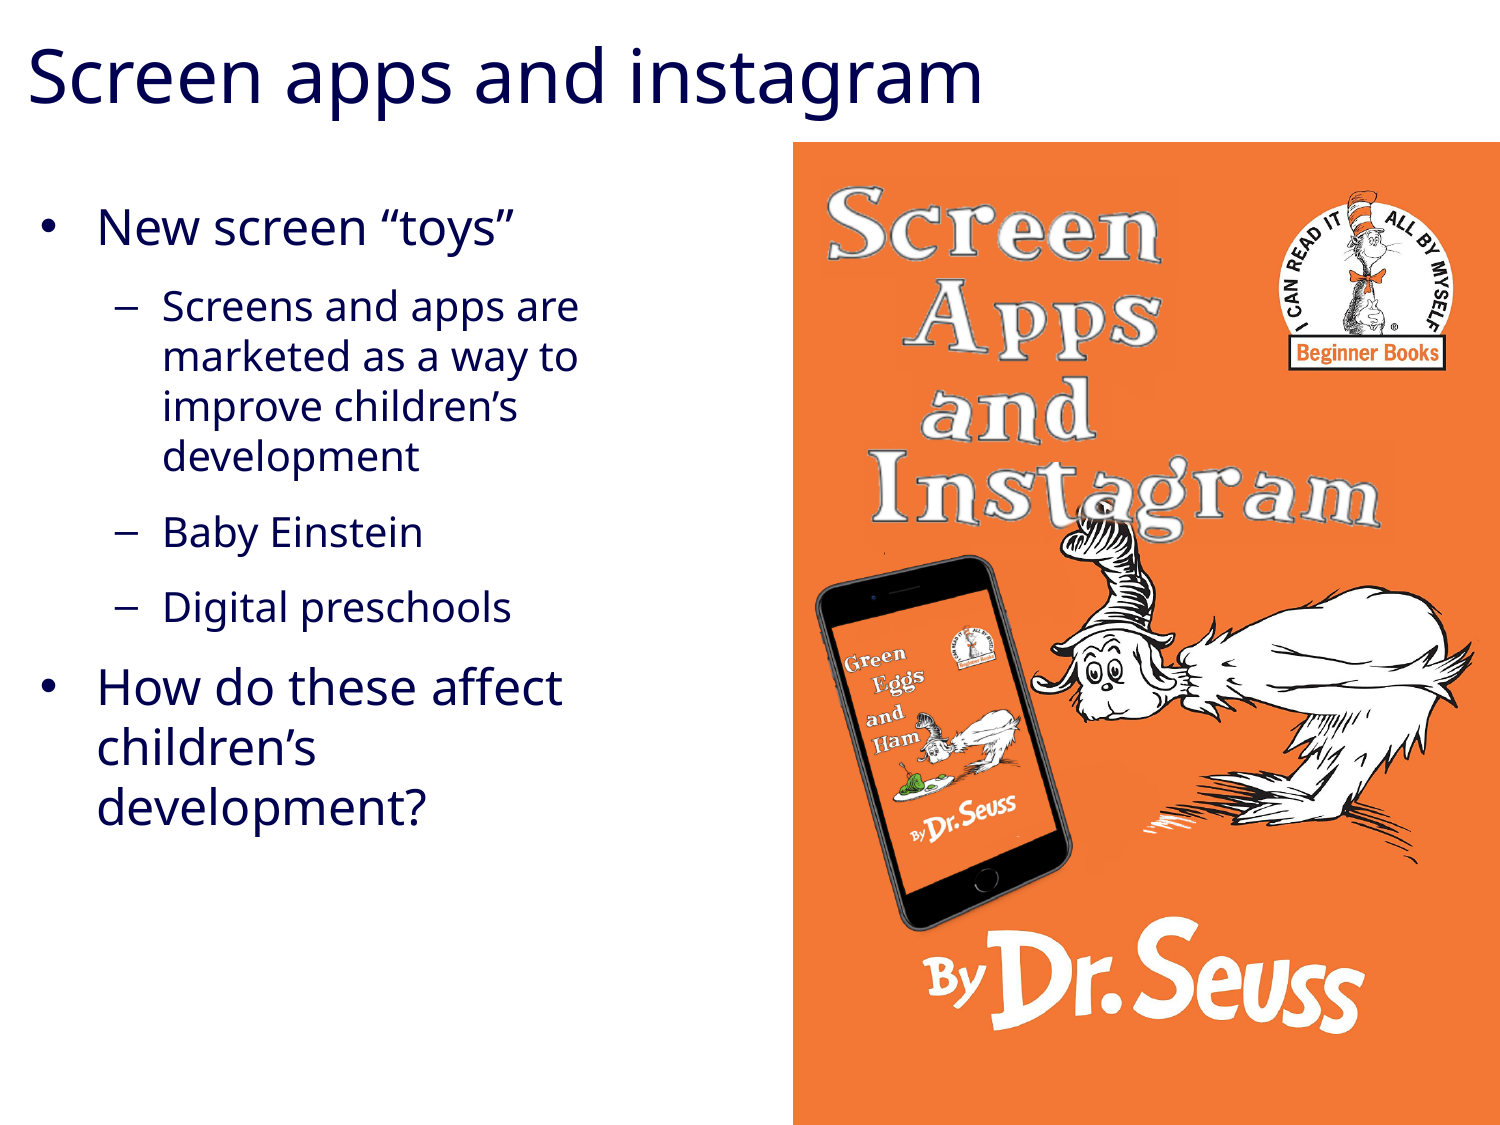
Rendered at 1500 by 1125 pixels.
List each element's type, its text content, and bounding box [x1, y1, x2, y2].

title Screen apps and instagram [12, 4, 1500, 143]
text_box New screen “toys” Screens and apps are marketed as a way to improve children’s development Baby Einstein Digital preschools How do these affect children’s development? [24, 187, 675, 930]
picture [793, 141, 1500, 1125]
